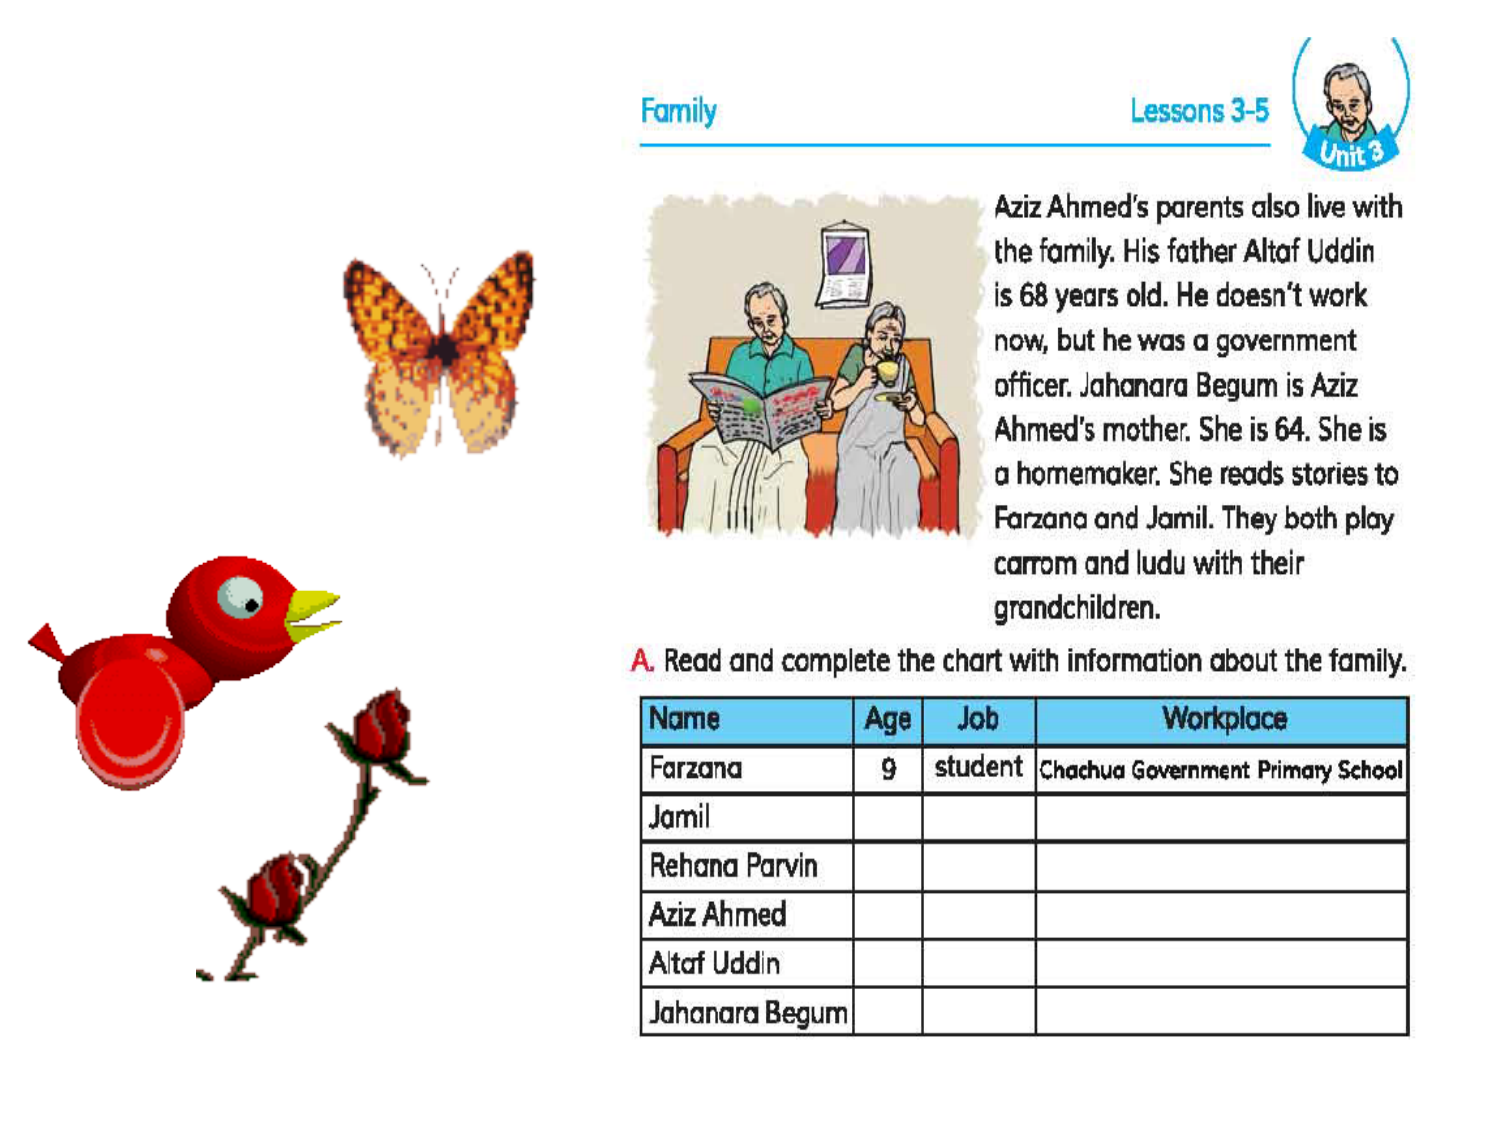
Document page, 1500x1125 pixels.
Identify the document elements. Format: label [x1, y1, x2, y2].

picture [24, 537, 454, 987]
picture [316, 37, 1471, 1063]
